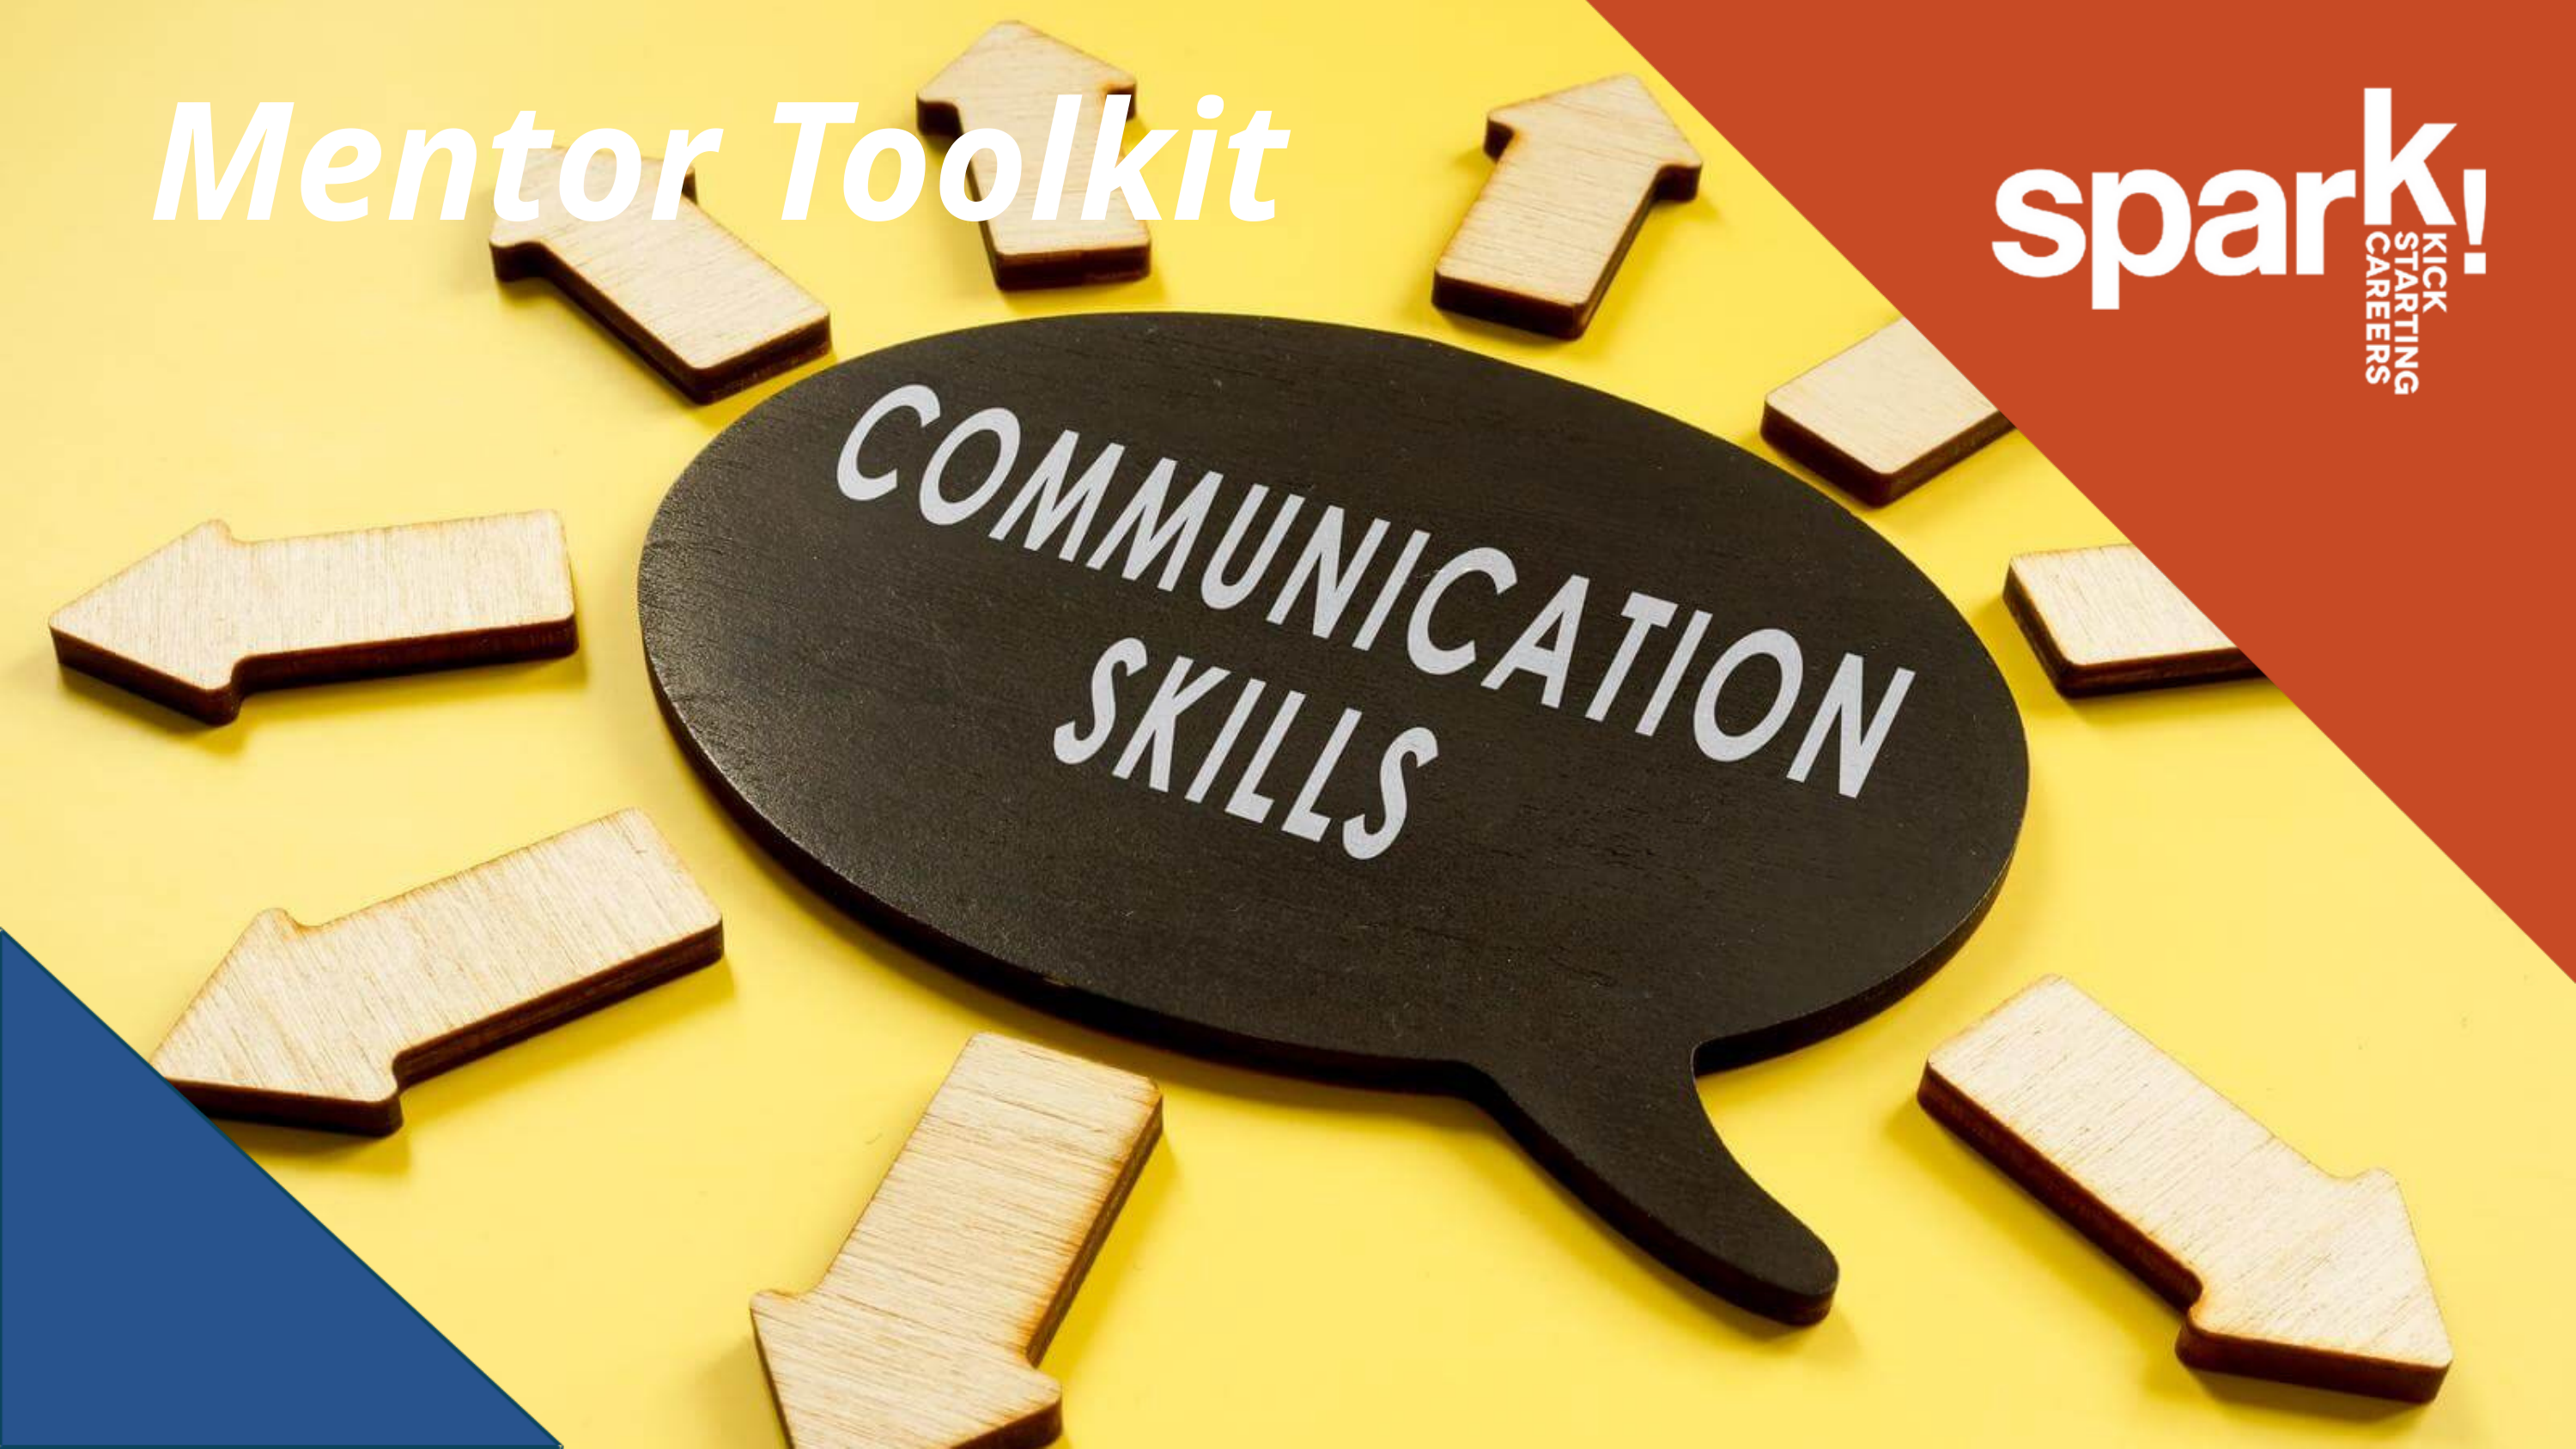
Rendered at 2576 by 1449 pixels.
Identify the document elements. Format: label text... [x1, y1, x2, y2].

text_box [0, 0, 2576, 1449]
text_box Mentor Toolkit [52, 22, 1385, 253]
